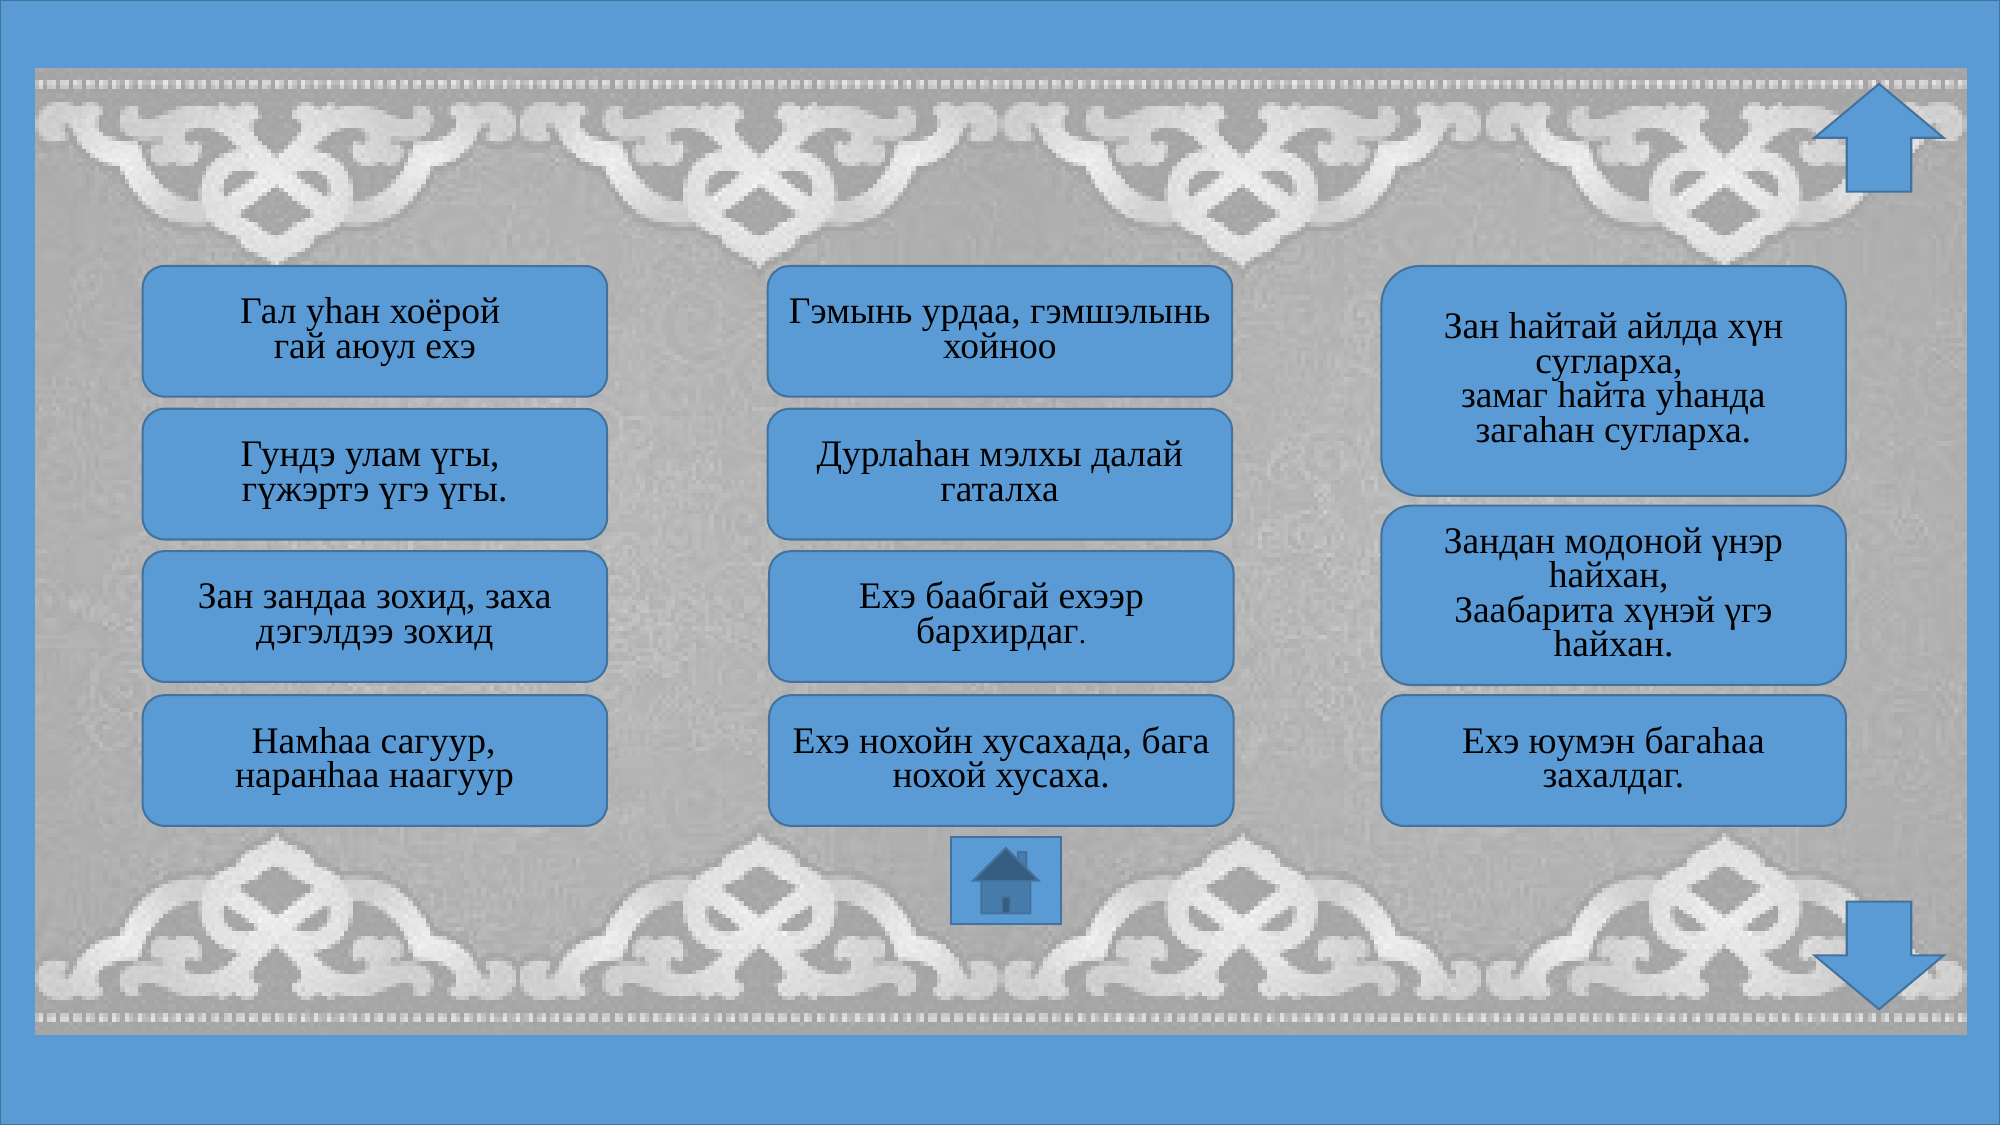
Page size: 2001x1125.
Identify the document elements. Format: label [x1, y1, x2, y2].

text_box [0, 0, 2000, 1125]
picture [35, 68, 1967, 1035]
